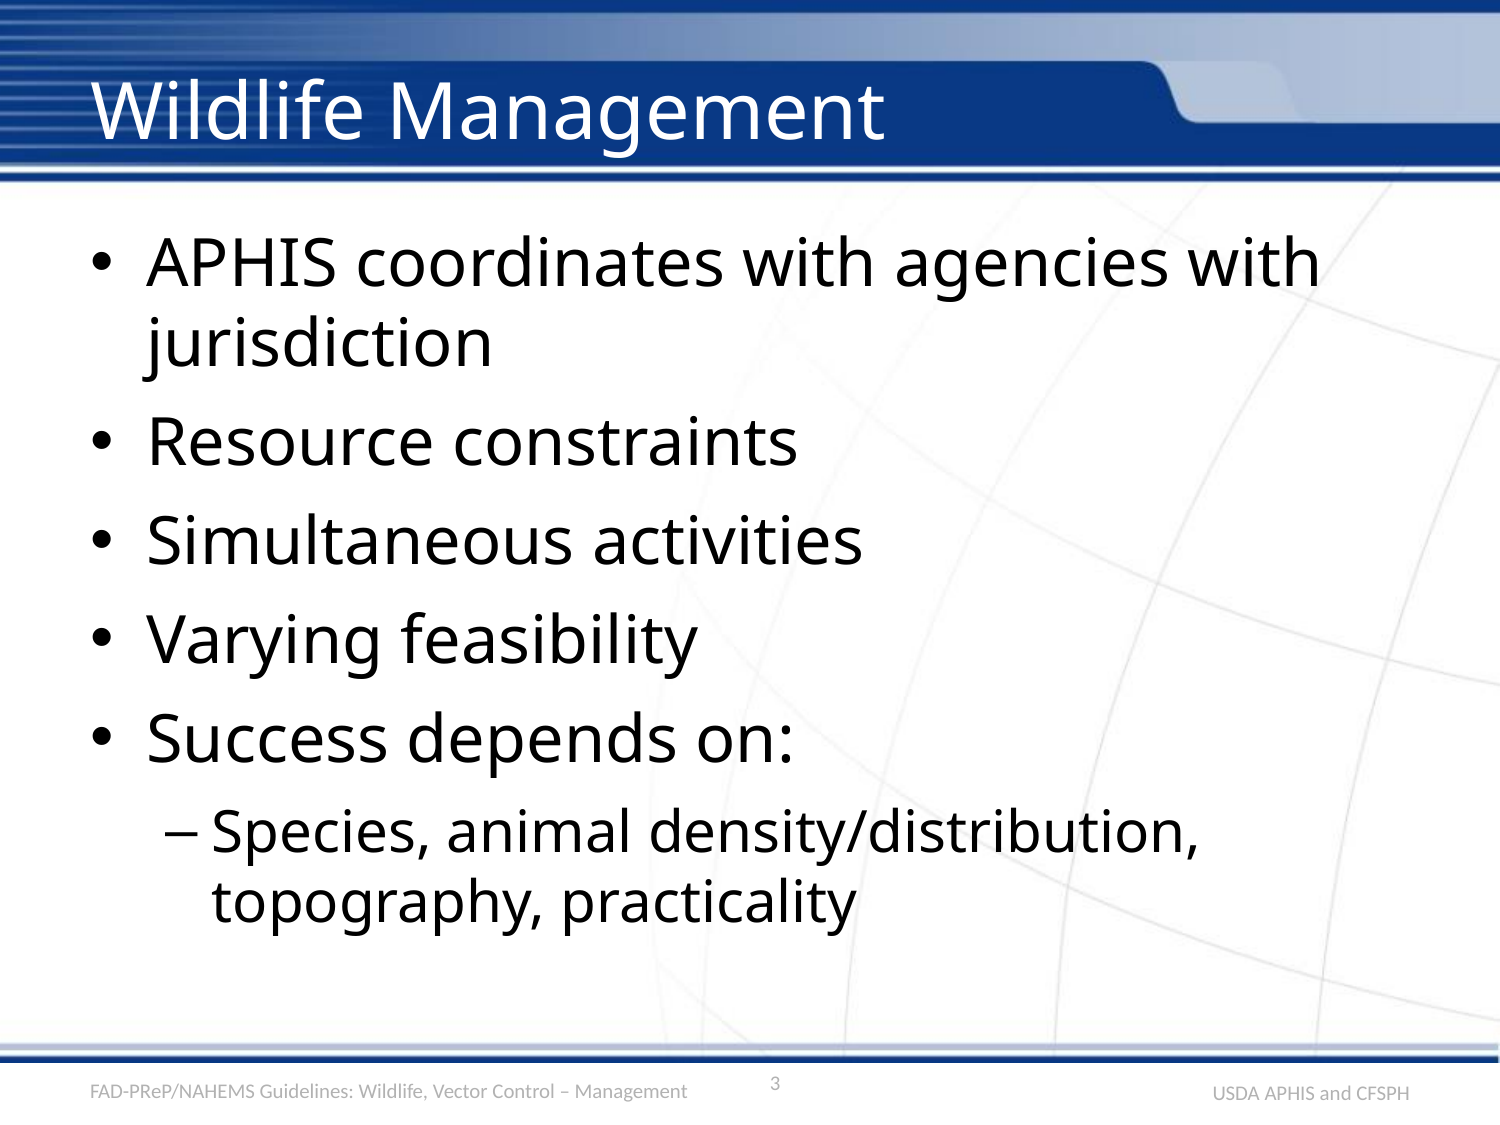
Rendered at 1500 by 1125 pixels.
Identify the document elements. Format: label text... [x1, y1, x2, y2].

picture [0, 0, 1500, 1063]
slide_number 3 [600, 1042, 950, 1103]
list APHIS coordinates with agencies with jurisdiction Resource constraints Simultaneous activities Varying feasibility Success depends on: Species, animal density/distribution, topography, practicality [75, 212, 1425, 1025]
footer FAD-PReP/NAHEMS Guidelines: Wildlife, Vector Control – Management [75, 1050, 825, 1110]
slide_number USDA APHIS and CFSPH [1074, 1052, 1425, 1113]
title Wildlife Management [75, 24, 1425, 163]
